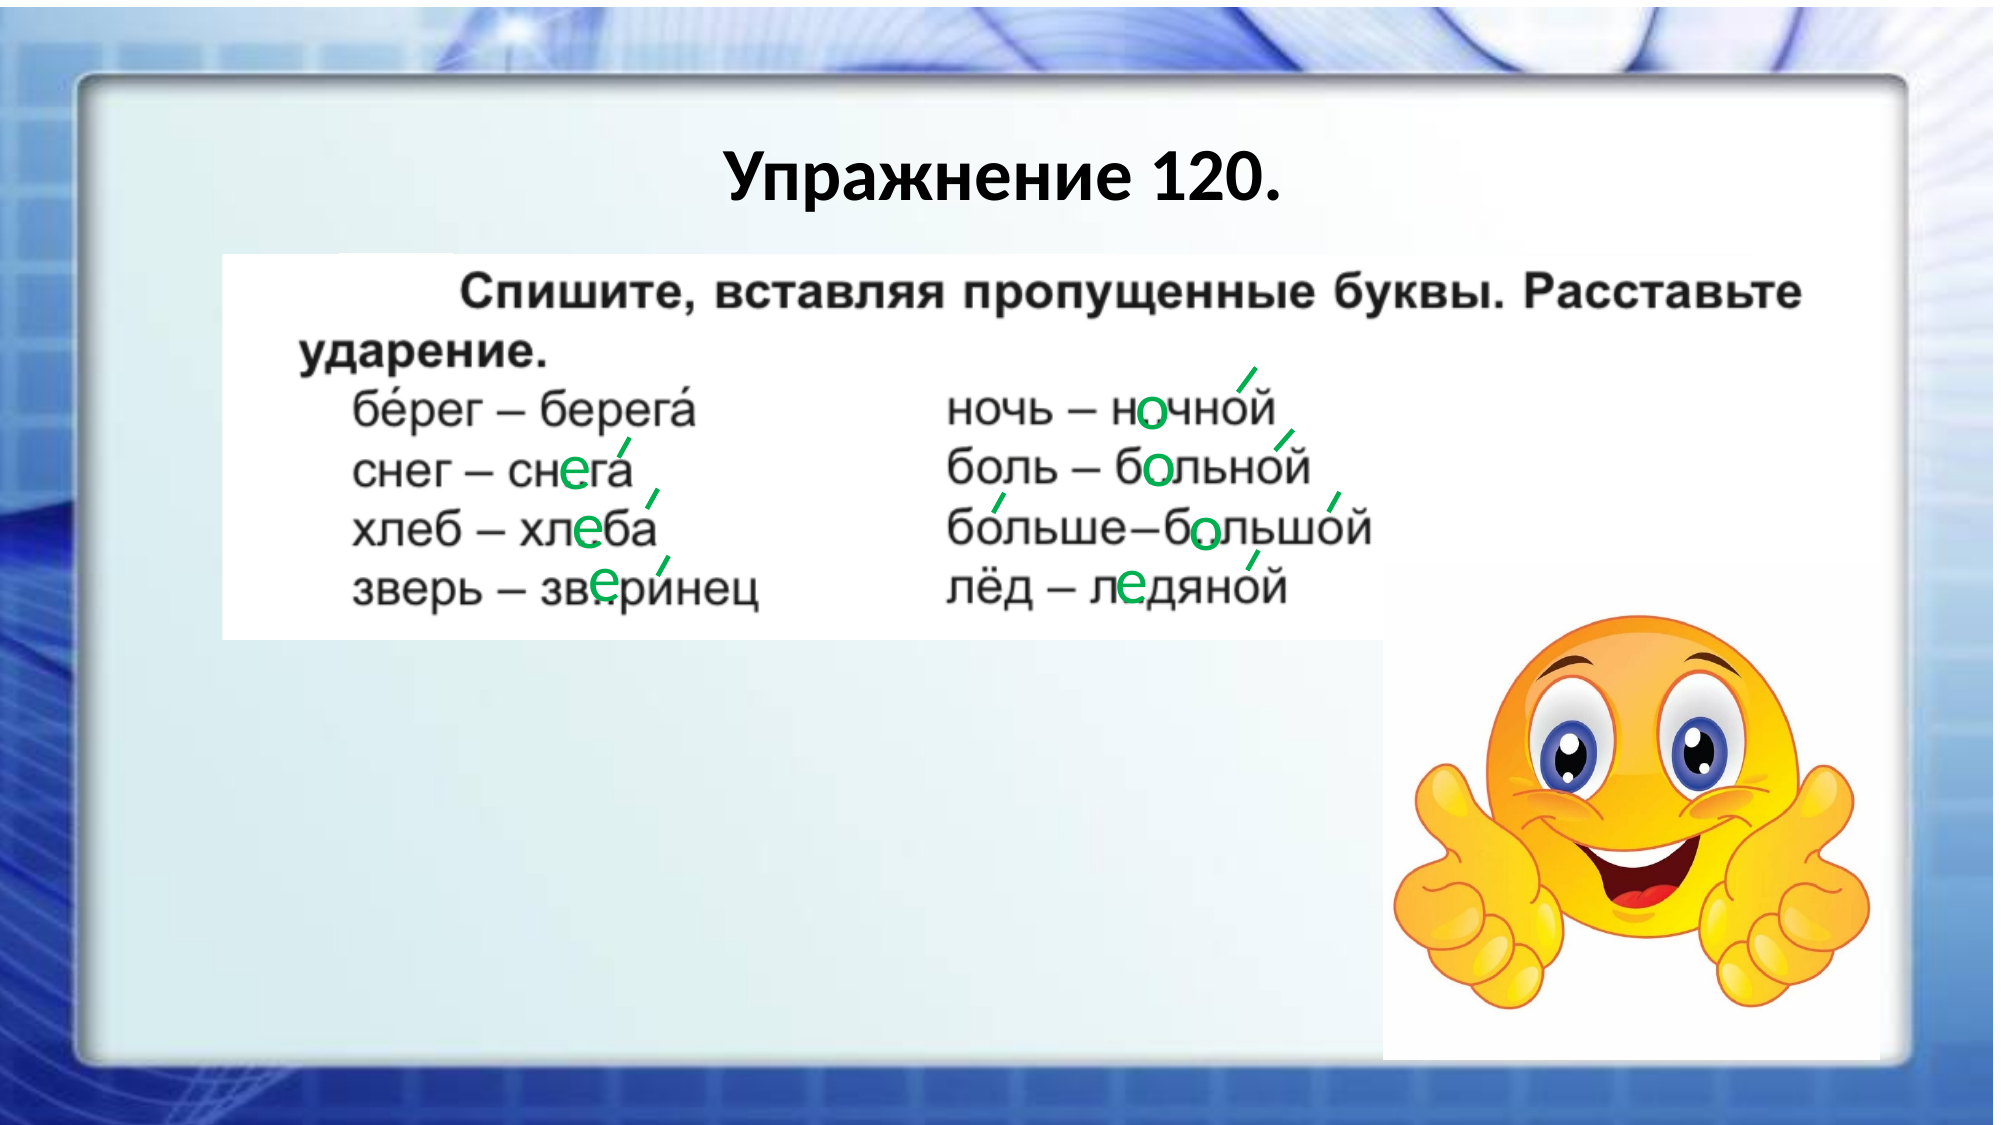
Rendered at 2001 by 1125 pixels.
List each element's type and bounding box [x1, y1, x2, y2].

text_box [646, 488, 658, 509]
text_box [993, 492, 1005, 513]
text_box [1275, 429, 1294, 451]
text_box [1237, 367, 1257, 393]
text_box [618, 437, 630, 458]
picture [0, 7, 1993, 1125]
text_box [1328, 491, 1340, 512]
text_box [1247, 550, 1259, 571]
text_box [657, 555, 669, 576]
